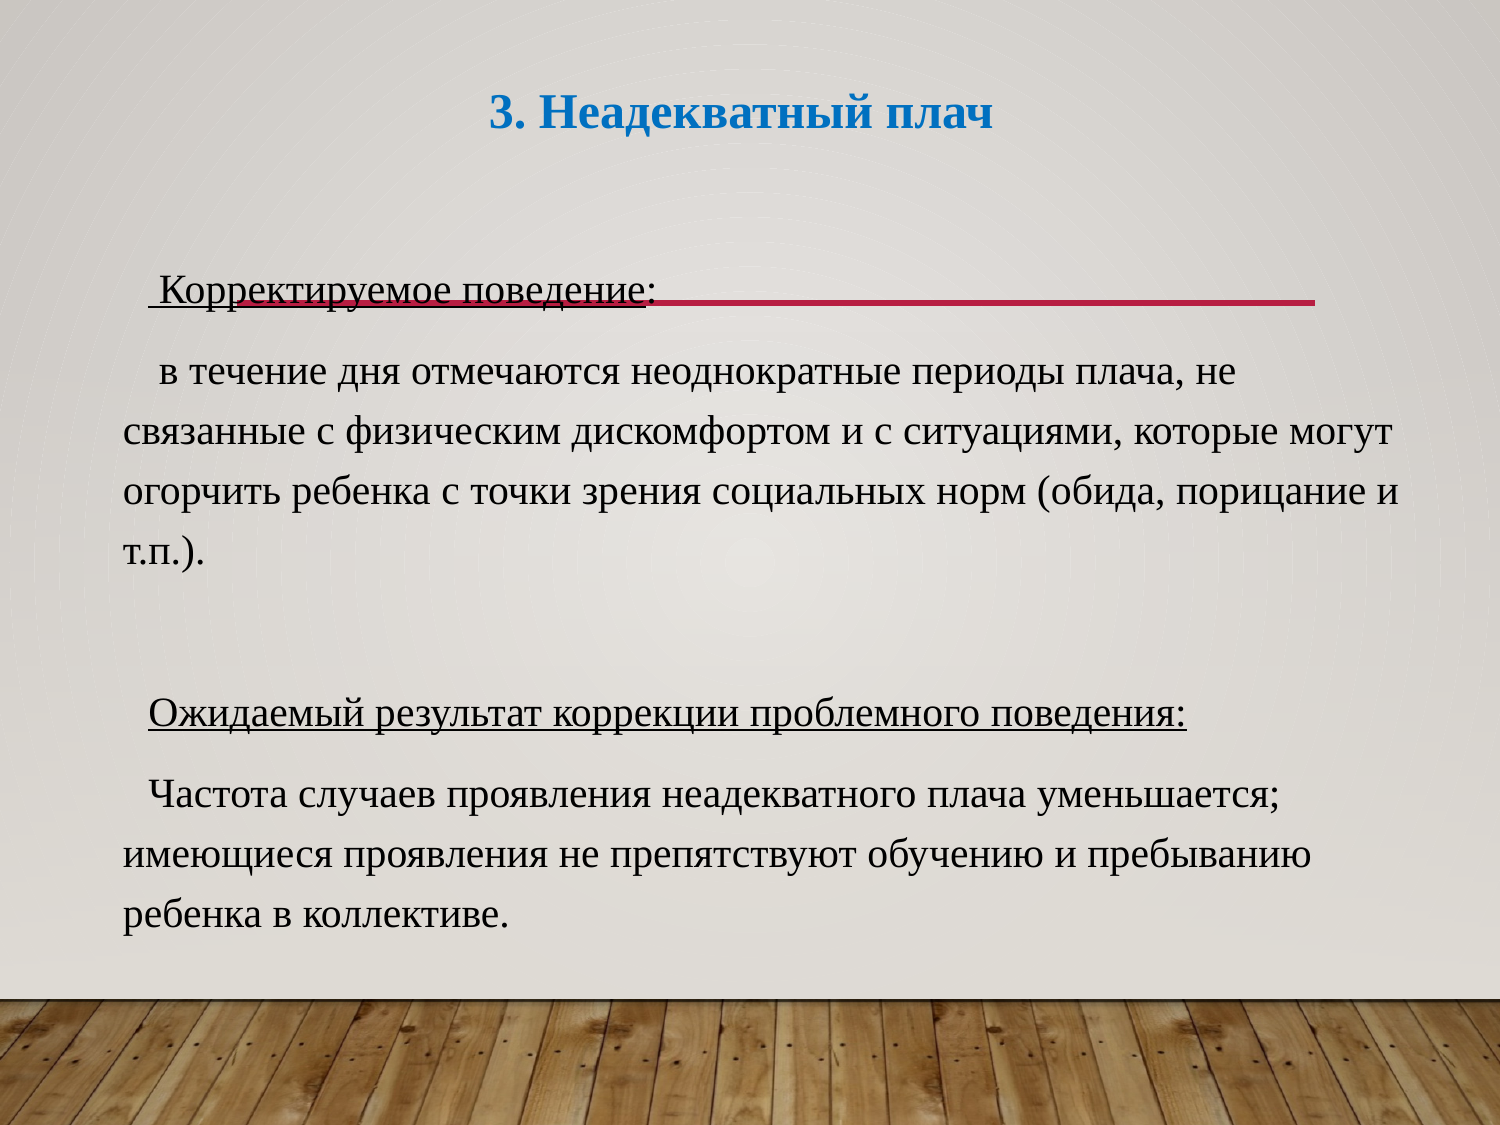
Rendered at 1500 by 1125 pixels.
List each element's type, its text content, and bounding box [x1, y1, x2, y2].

picture [0, 999, 1500, 1125]
list 3. Неадекватный плач Корректируемое поведение: в течение дня отмечаются неоднократные периоды плача, не связанные с физическим дискомфортом и с ситуациями, которые могут огорчить ребенка с точки зрения социальных норм (обида, порицание и т.п.). Ожидаемый результат коррекции проблемного поведения: Частота случаев проявления неадекватного плача уменьшается; имеющиеся проявления не препятствуют обучению и пребыванию ребенка в коллективе. [70, 58, 1425, 1035]
